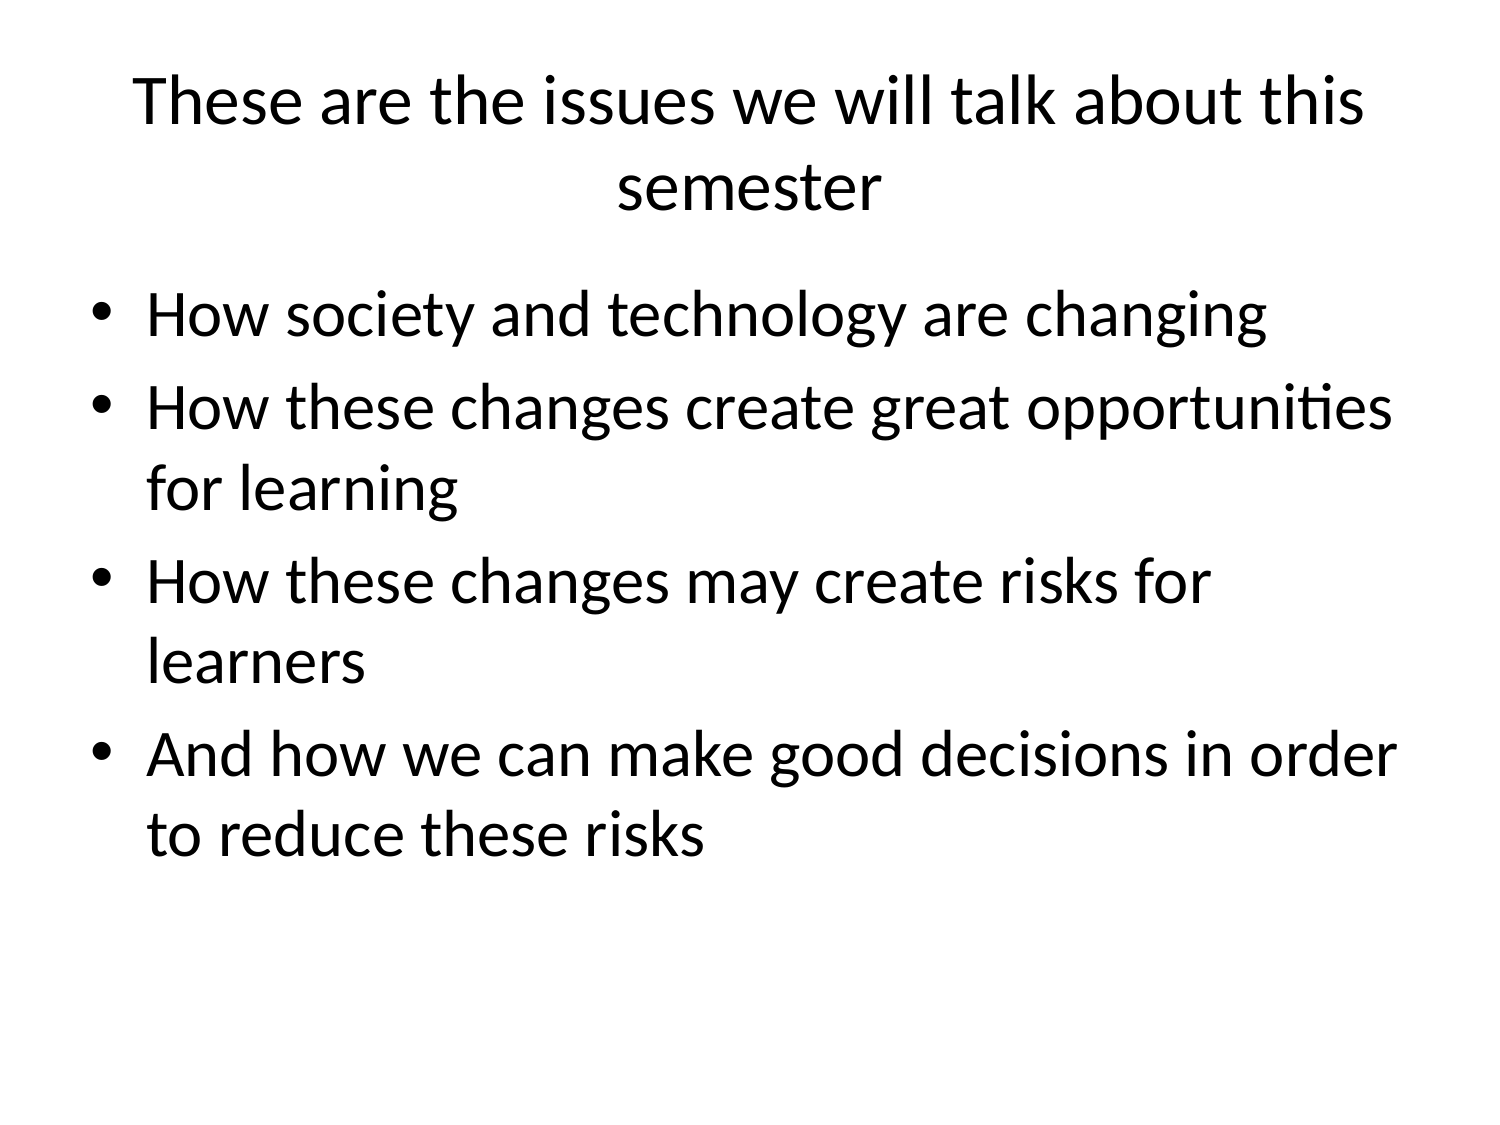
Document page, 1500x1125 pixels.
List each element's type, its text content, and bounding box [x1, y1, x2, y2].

title These are the issues we will talk about this semester [75, 45, 1425, 233]
list How society and technology are changing How these changes create great opportunities for learning How these changes may create risks for learners And how we can make good decisions in order to reduce these risks [75, 262, 1425, 1005]
